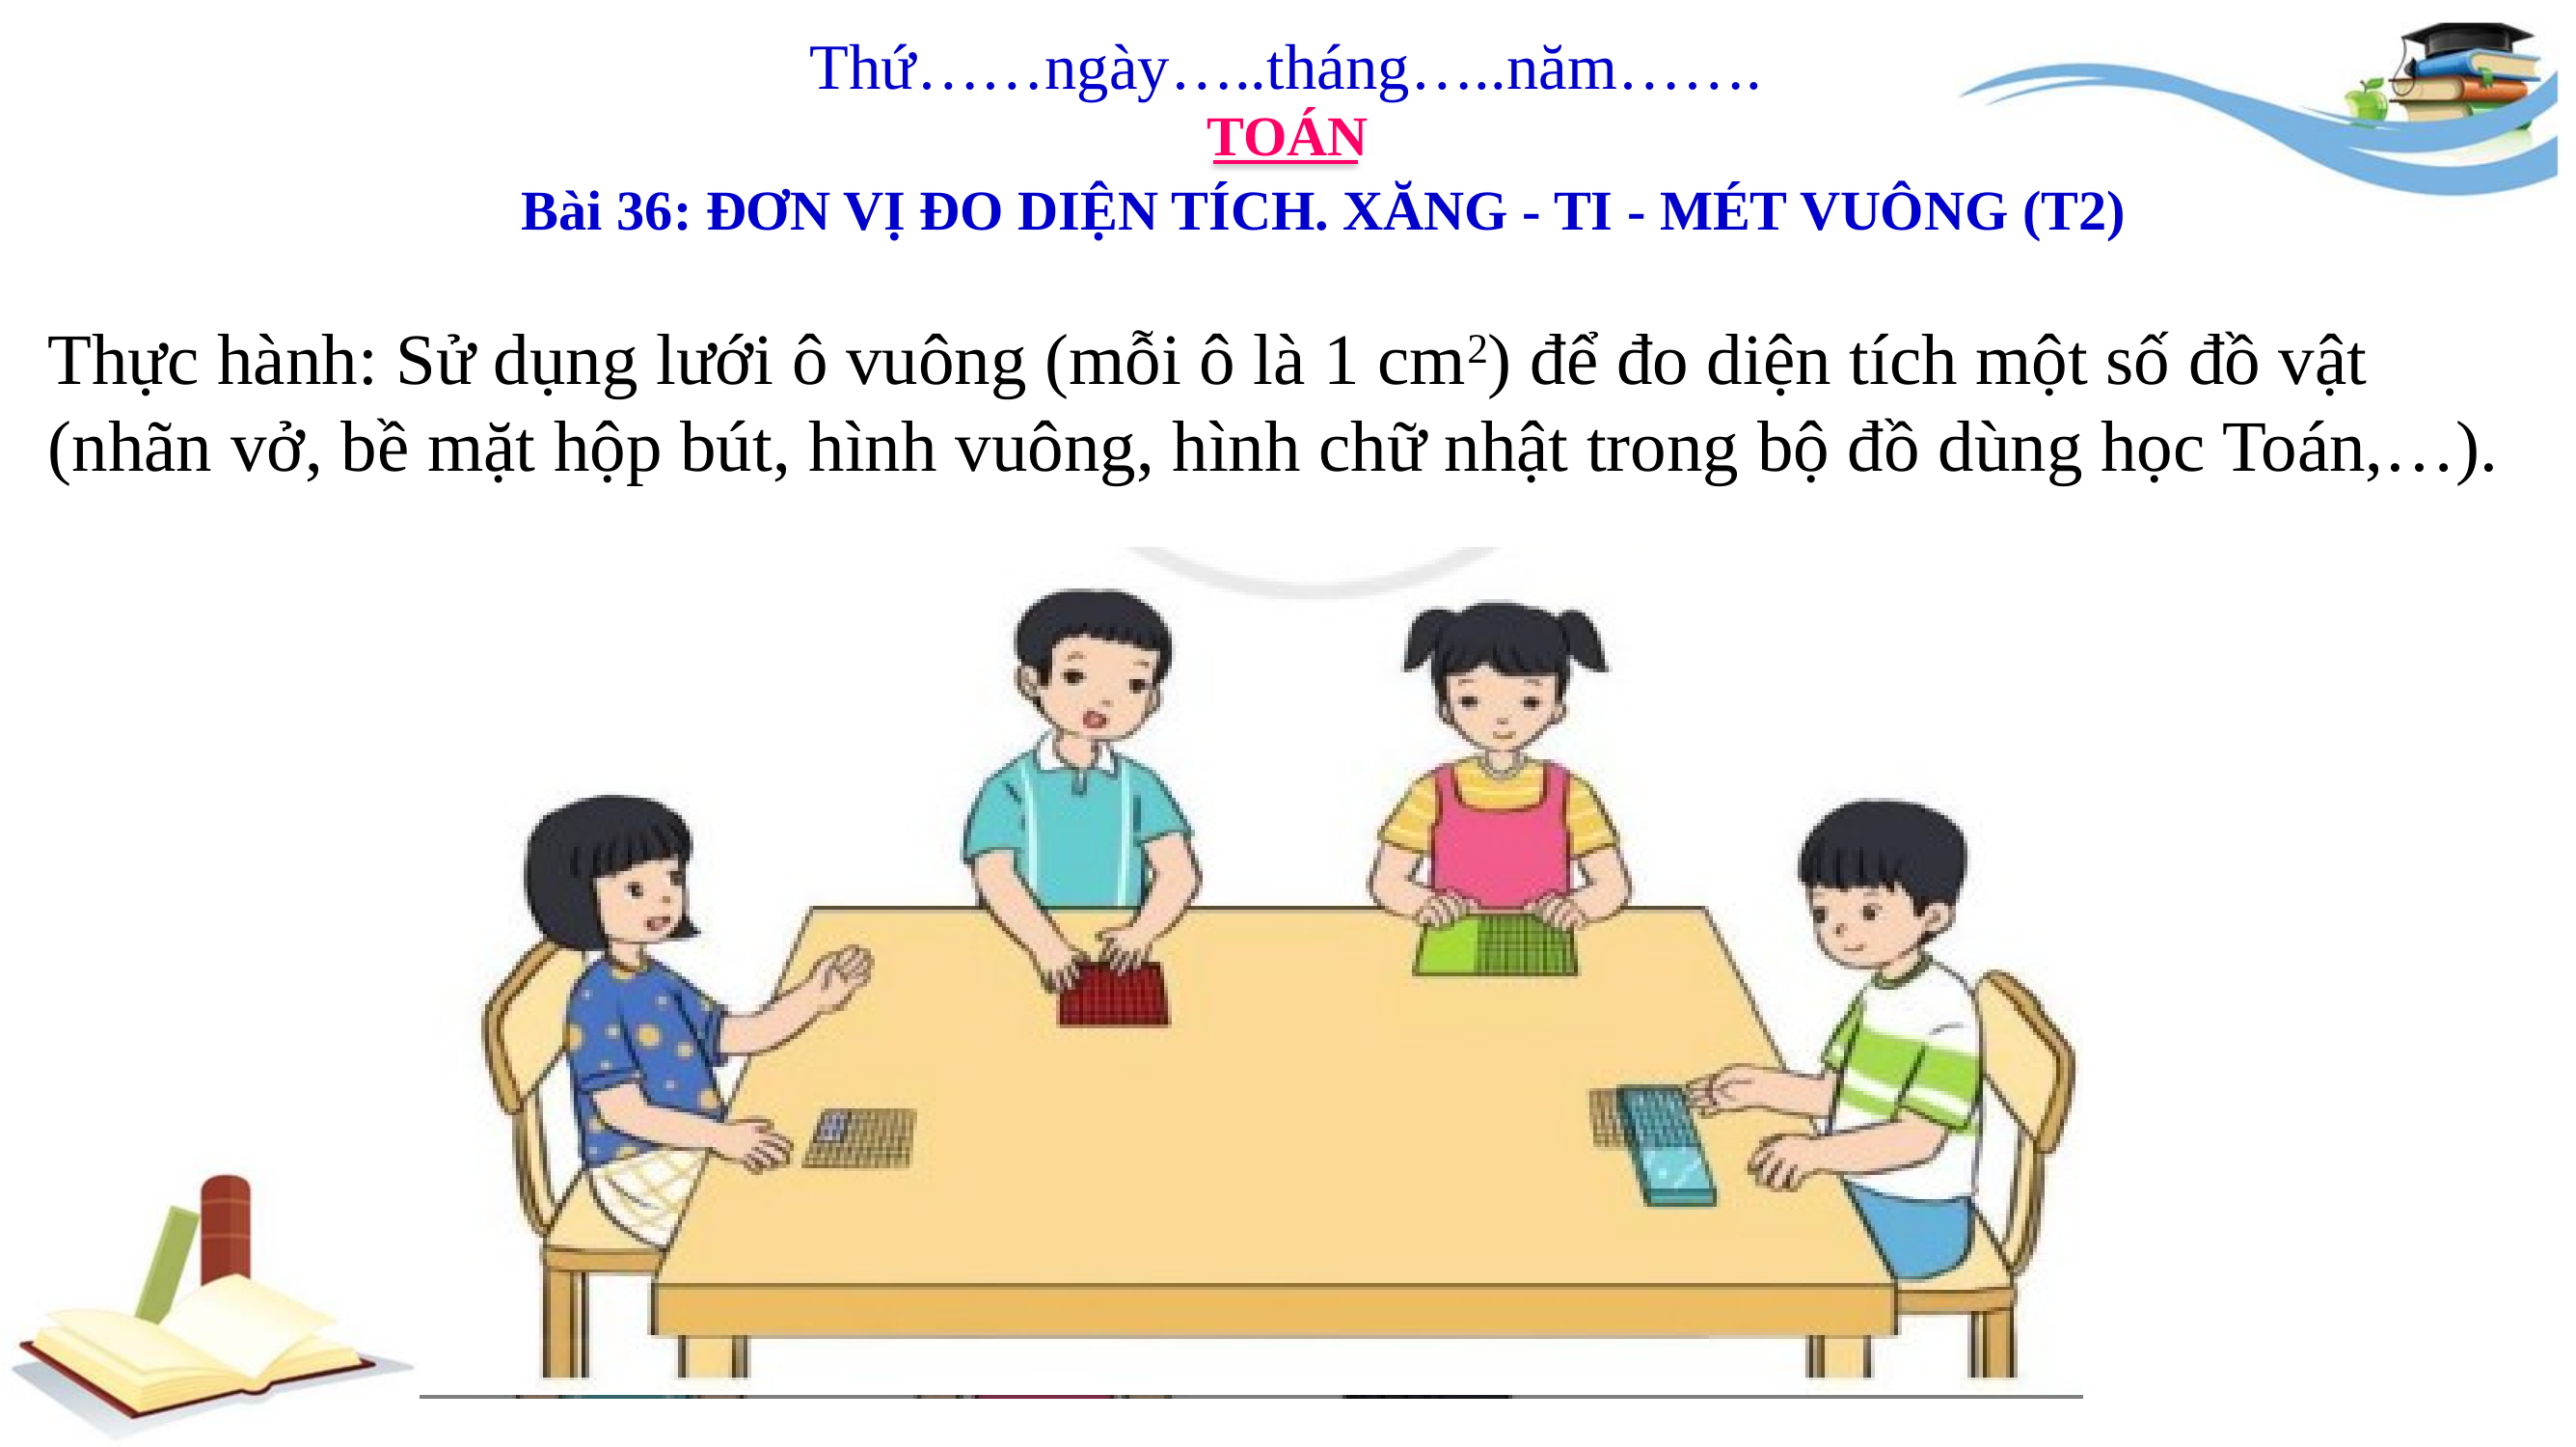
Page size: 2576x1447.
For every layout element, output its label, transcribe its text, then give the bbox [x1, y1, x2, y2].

text_box Bài 36: ĐƠN VỊ ĐO DIỆN TÍCH. XĂNG - TI - MÉT VUÔNG (T2) [479, 162, 2168, 253]
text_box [792, 16, 1782, 176]
picture [0, 0, 2576, 1447]
text_box Thực hành: Sử dụng lưới ô vuông (mỗi ô là 1 cm2) để đo diện tích một số đồ vật (nhãn vở, bề mặt hộp bút, hình vuông, hình chữ nhật trong bộ đồ dùng học Toán,…). [34, 305, 2530, 494]
